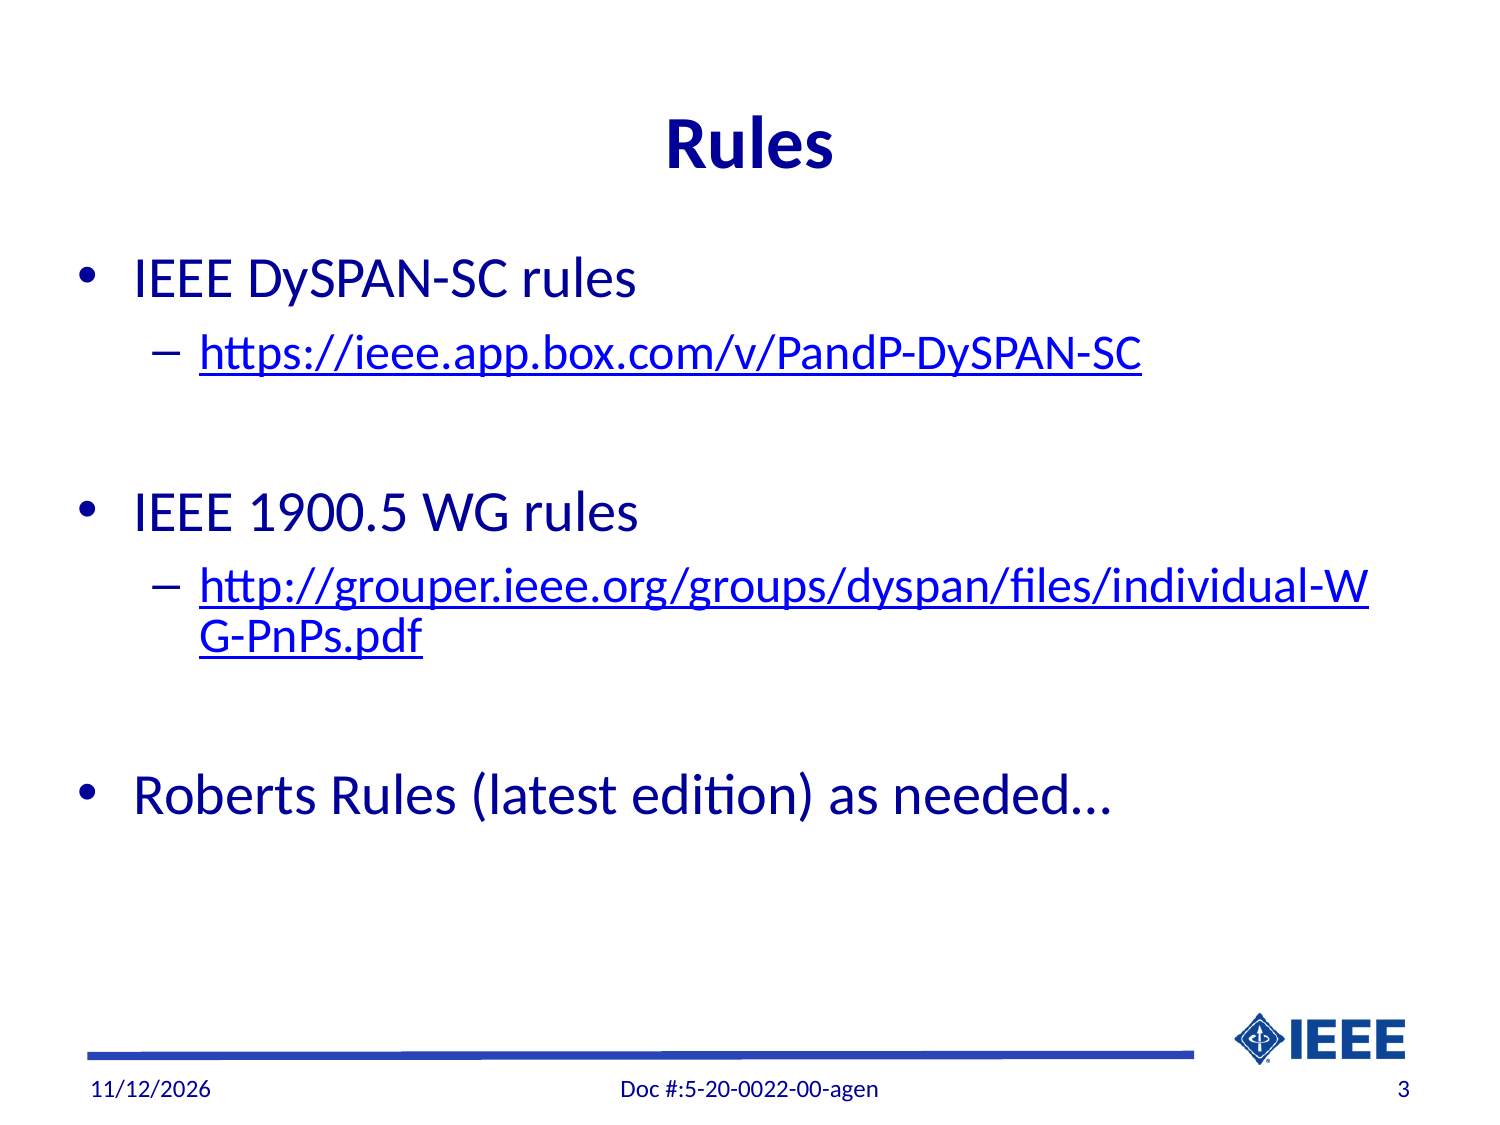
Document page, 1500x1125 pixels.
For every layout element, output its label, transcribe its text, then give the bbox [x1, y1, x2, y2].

list IEEE DySPAN-SC rules https://ieee.app.box.com/v/PandP-DySPAN-SC IEEE 1900.5 WG rules http://grouper.ieee.org/groups/dyspan/files/individual-WG-PnPs.pdf Roberts Rules (latest edition) as needed… [62, 232, 1413, 975]
title Rules [75, 45, 1425, 233]
picture [1231, 1011, 1406, 1057]
slide_number 3 [1074, 1057, 1425, 1118]
footer Doc #:5-20-0022-00-agen [512, 1057, 988, 1118]
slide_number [75, 1057, 425, 1118]
